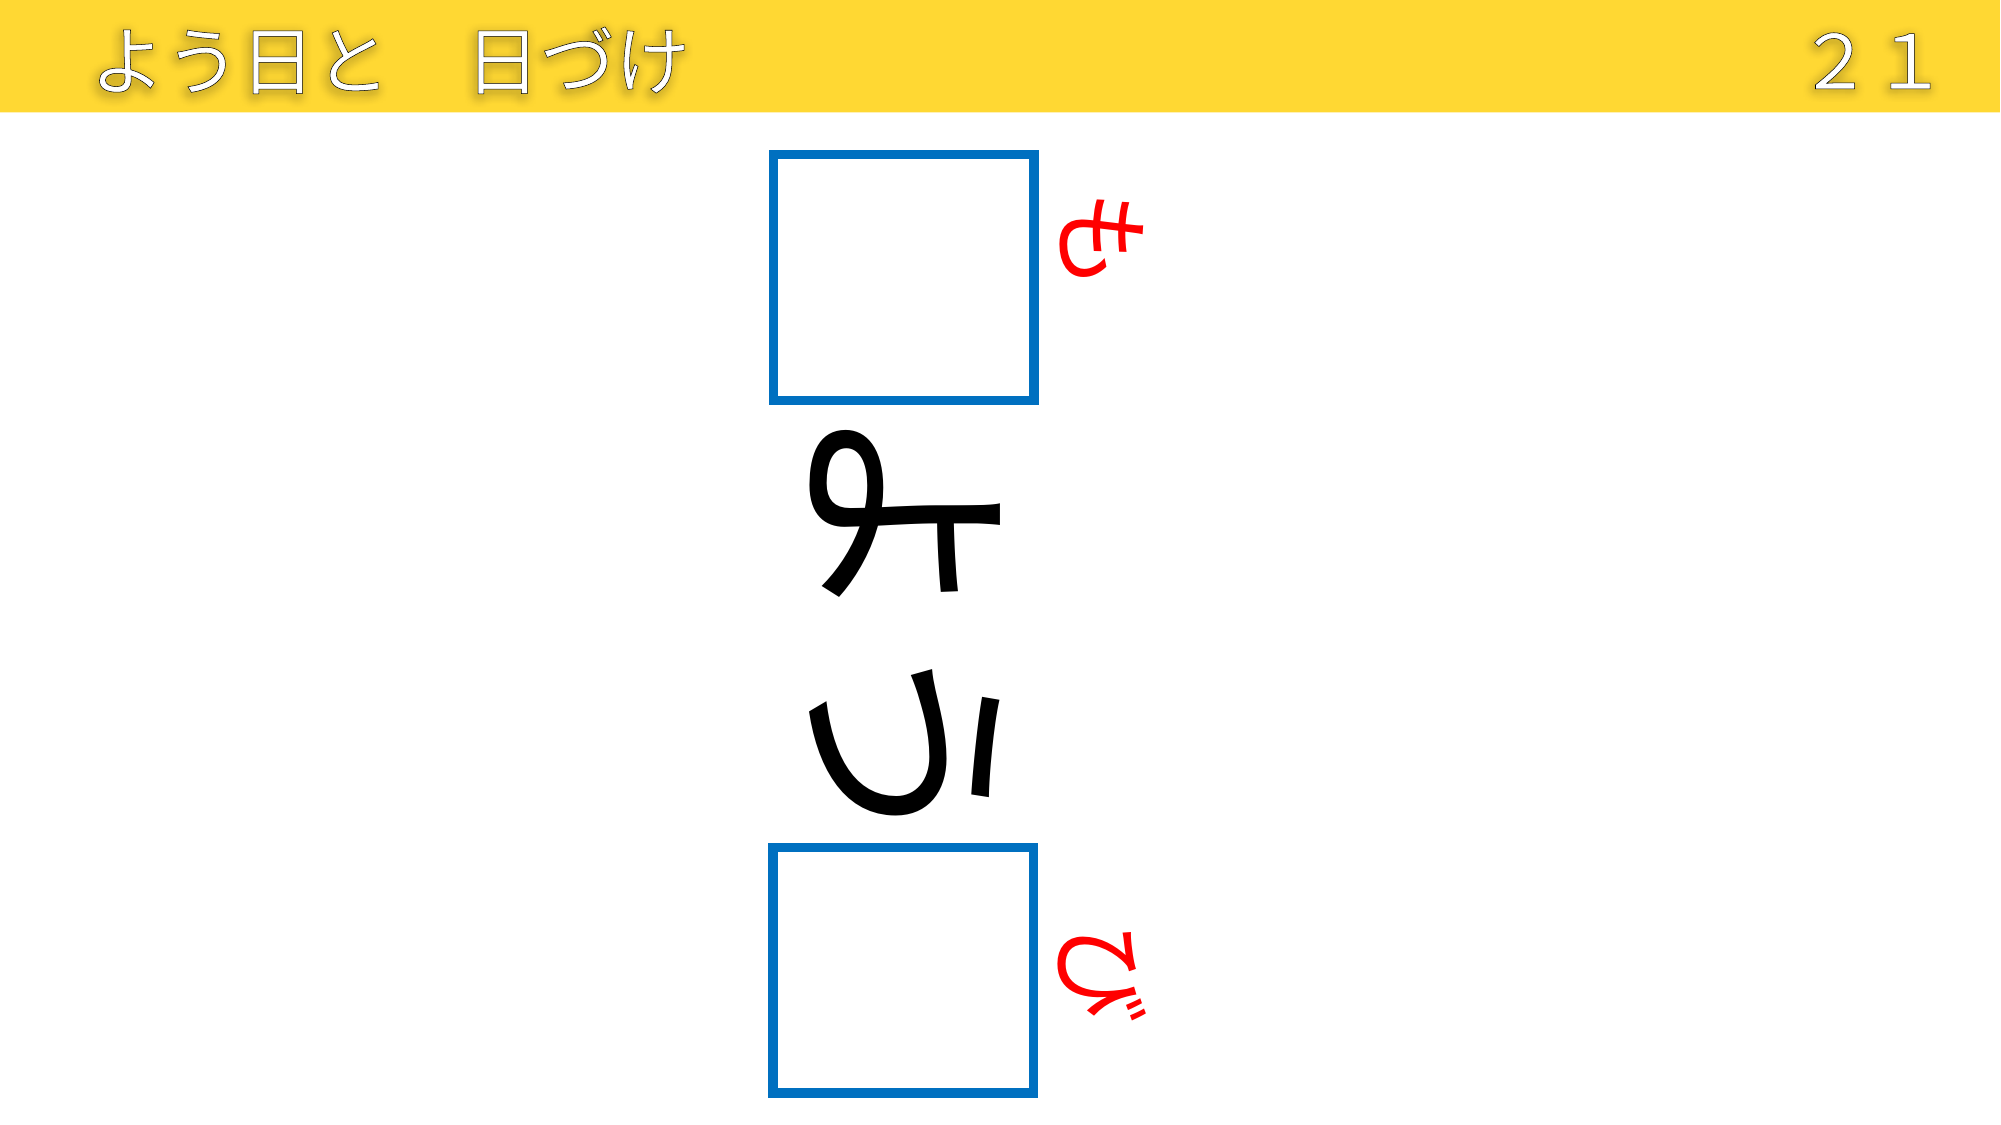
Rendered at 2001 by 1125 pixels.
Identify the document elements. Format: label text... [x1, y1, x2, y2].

text_box [0, 0, 2000, 113]
text_box 木よう日 [749, 157, 1058, 1125]
text_box [772, 846, 1034, 1094]
text_box び [1034, 908, 1172, 1025]
text_box もく [1035, 176, 1172, 400]
text_box よう日と 日づけ [75, 6, 787, 112]
text_box [773, 154, 1035, 402]
text_box ２１ [1782, 6, 1963, 112]
